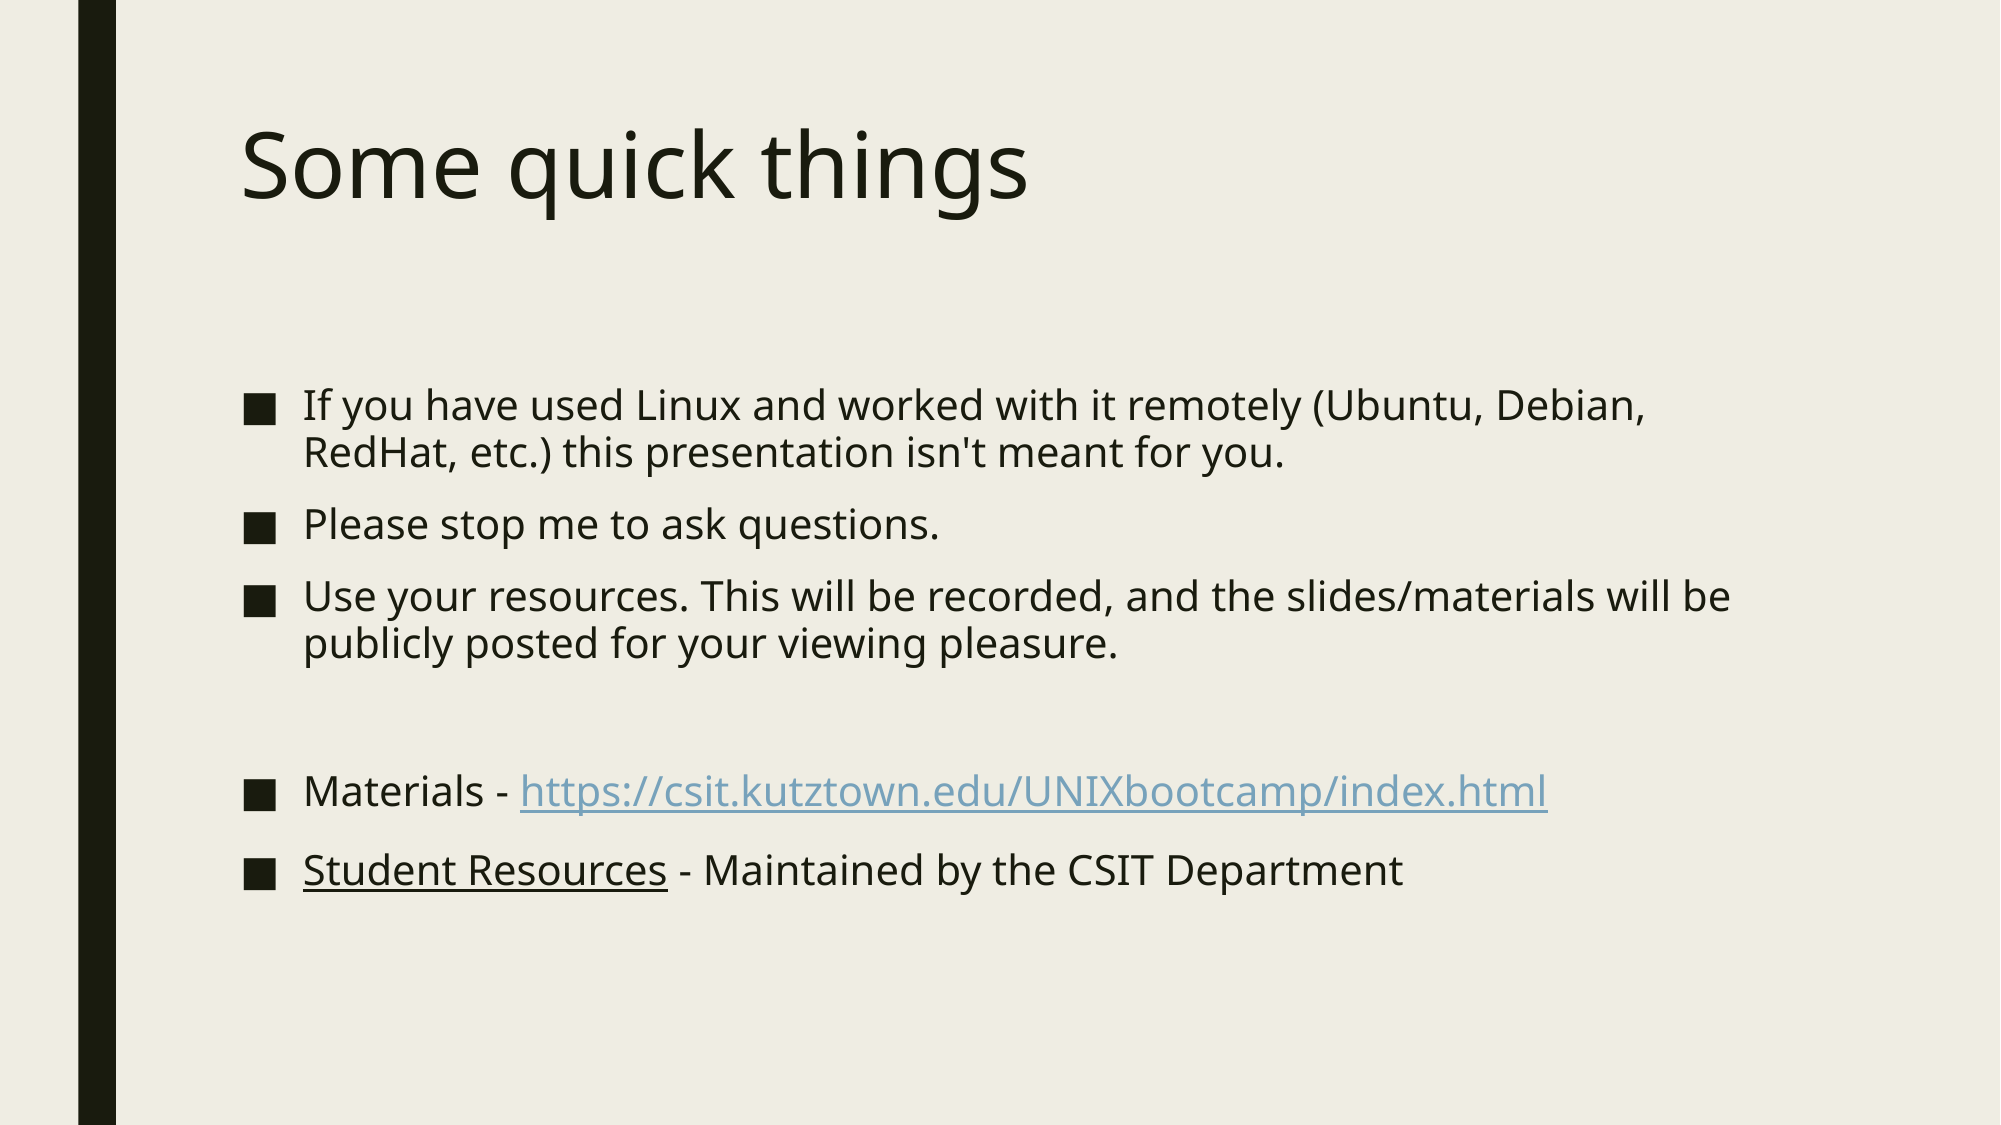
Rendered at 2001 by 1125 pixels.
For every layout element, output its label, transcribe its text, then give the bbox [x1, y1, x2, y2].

list If you have used Linux and worked with it remotely (Ubuntu, Debian, RedHat, etc.) this presentation isn't meant for you. Please stop me to ask questions. Use your resources. This will be recorded, and the slides/materials will be publicly posted for your viewing pleasure. Materials - https://csit.kutztown.edu/UNIXbootcamp/index.html Student Resources - Maintained by the CSIT Department [225, 375, 1800, 963]
title Some quick things [225, 112, 1800, 357]
